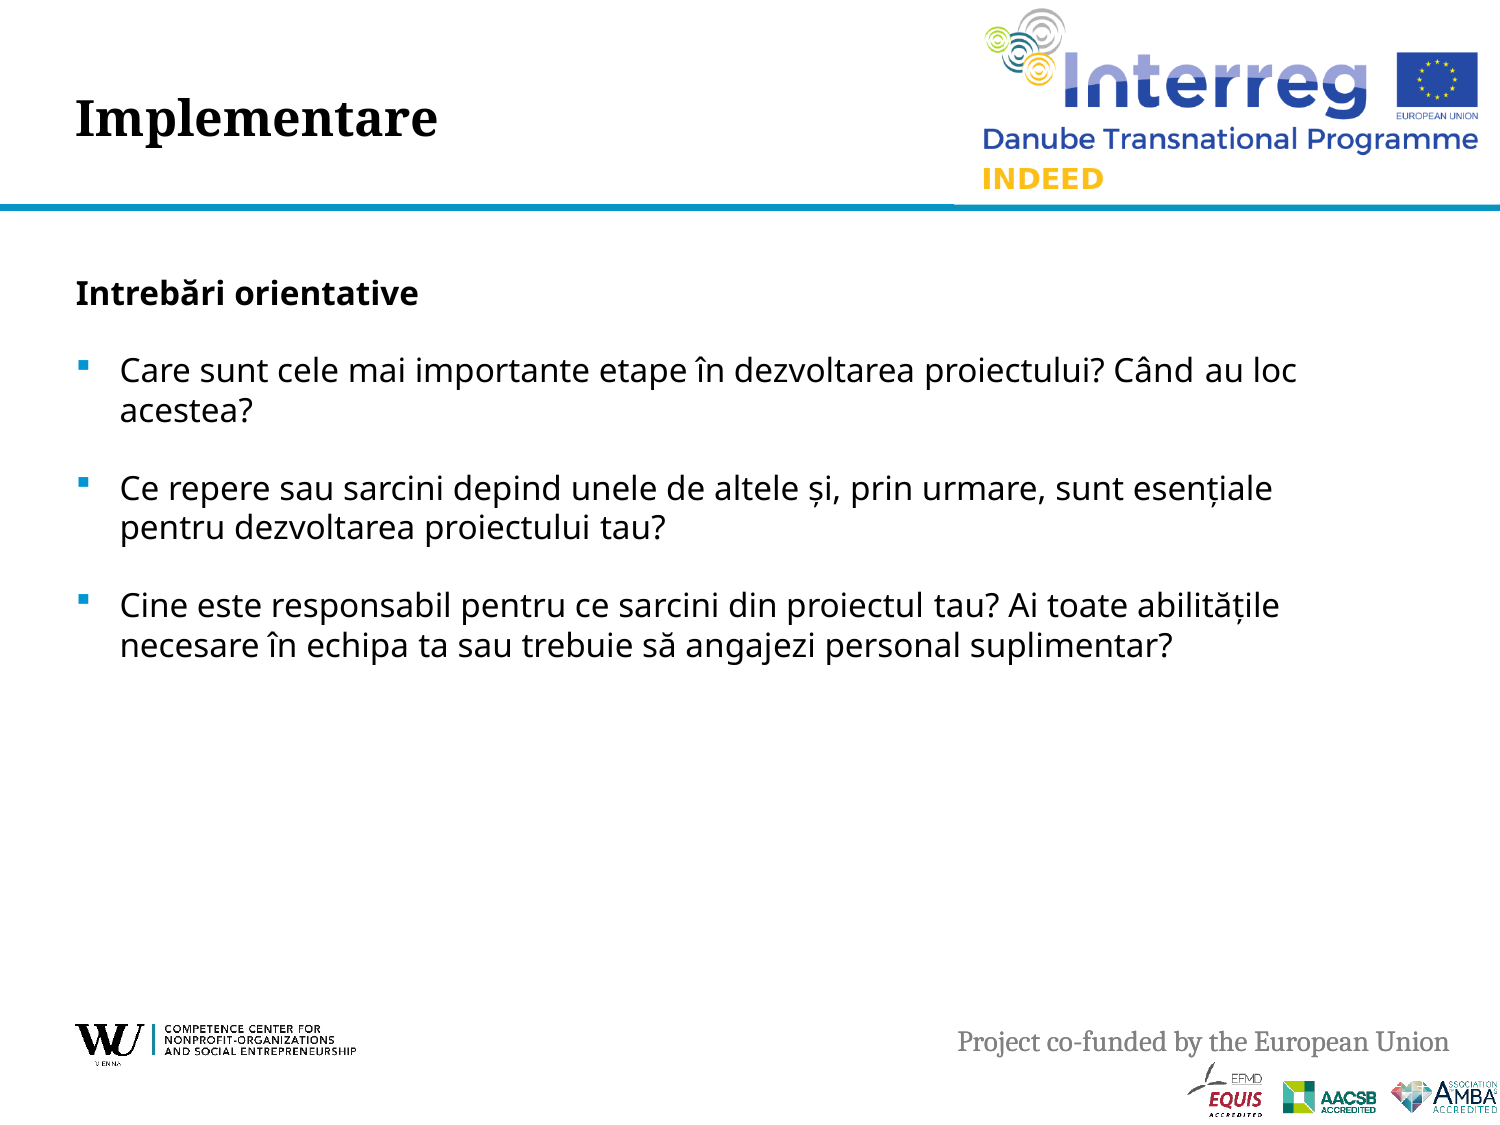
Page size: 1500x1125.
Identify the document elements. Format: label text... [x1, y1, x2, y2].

picture [954, 0, 1500, 204]
picture [1187, 1062, 1497, 1117]
picture [75, 1024, 356, 1066]
list Intrebări orientative Care sunt cele mai importante etape în dezvoltarea proiectului? Când au loc acestea? Ce repere sau sarcini depind unele de altele și, prin urmare, sunt esențiale pentru dezvoltarea proiectului tau? Cine este responsabil pentru ce sarcini din proiectul tau? Ai toate abilitățile necesare în echipa ta sau trebuie să angajezi personal suplimentar? [75, 264, 1349, 1024]
title Implementare [75, 27, 1167, 206]
